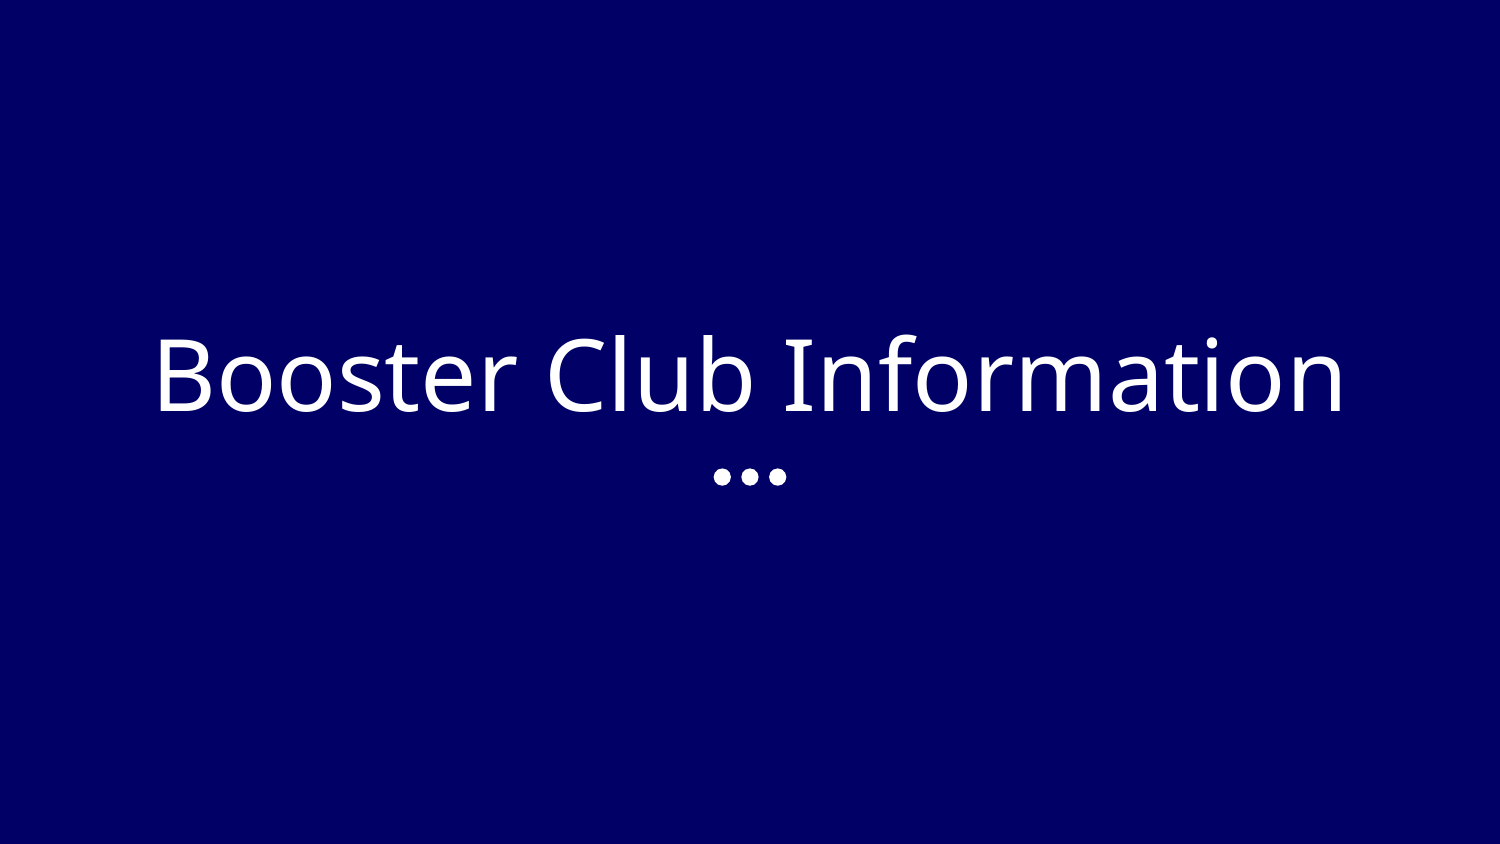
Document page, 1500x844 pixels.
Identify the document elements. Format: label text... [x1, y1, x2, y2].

title Booster Club Information [110, 162, 1390, 447]
